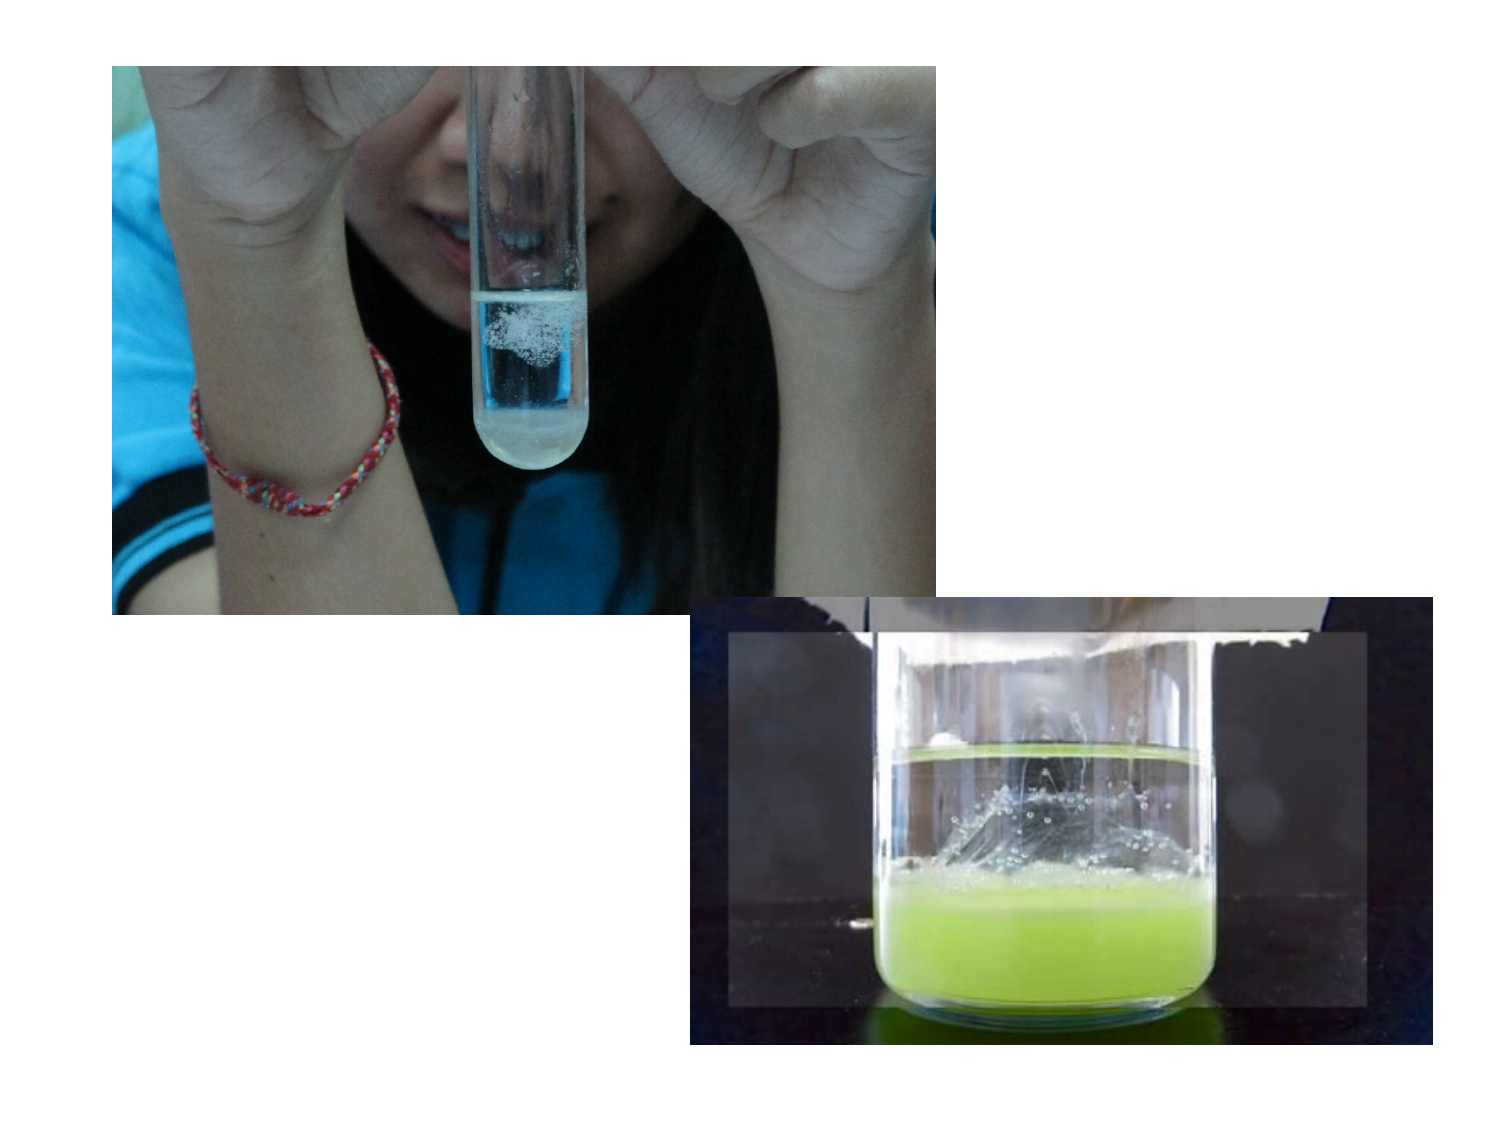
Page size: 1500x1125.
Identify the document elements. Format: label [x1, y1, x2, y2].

picture [690, 597, 1434, 1045]
list [111, 66, 936, 616]
